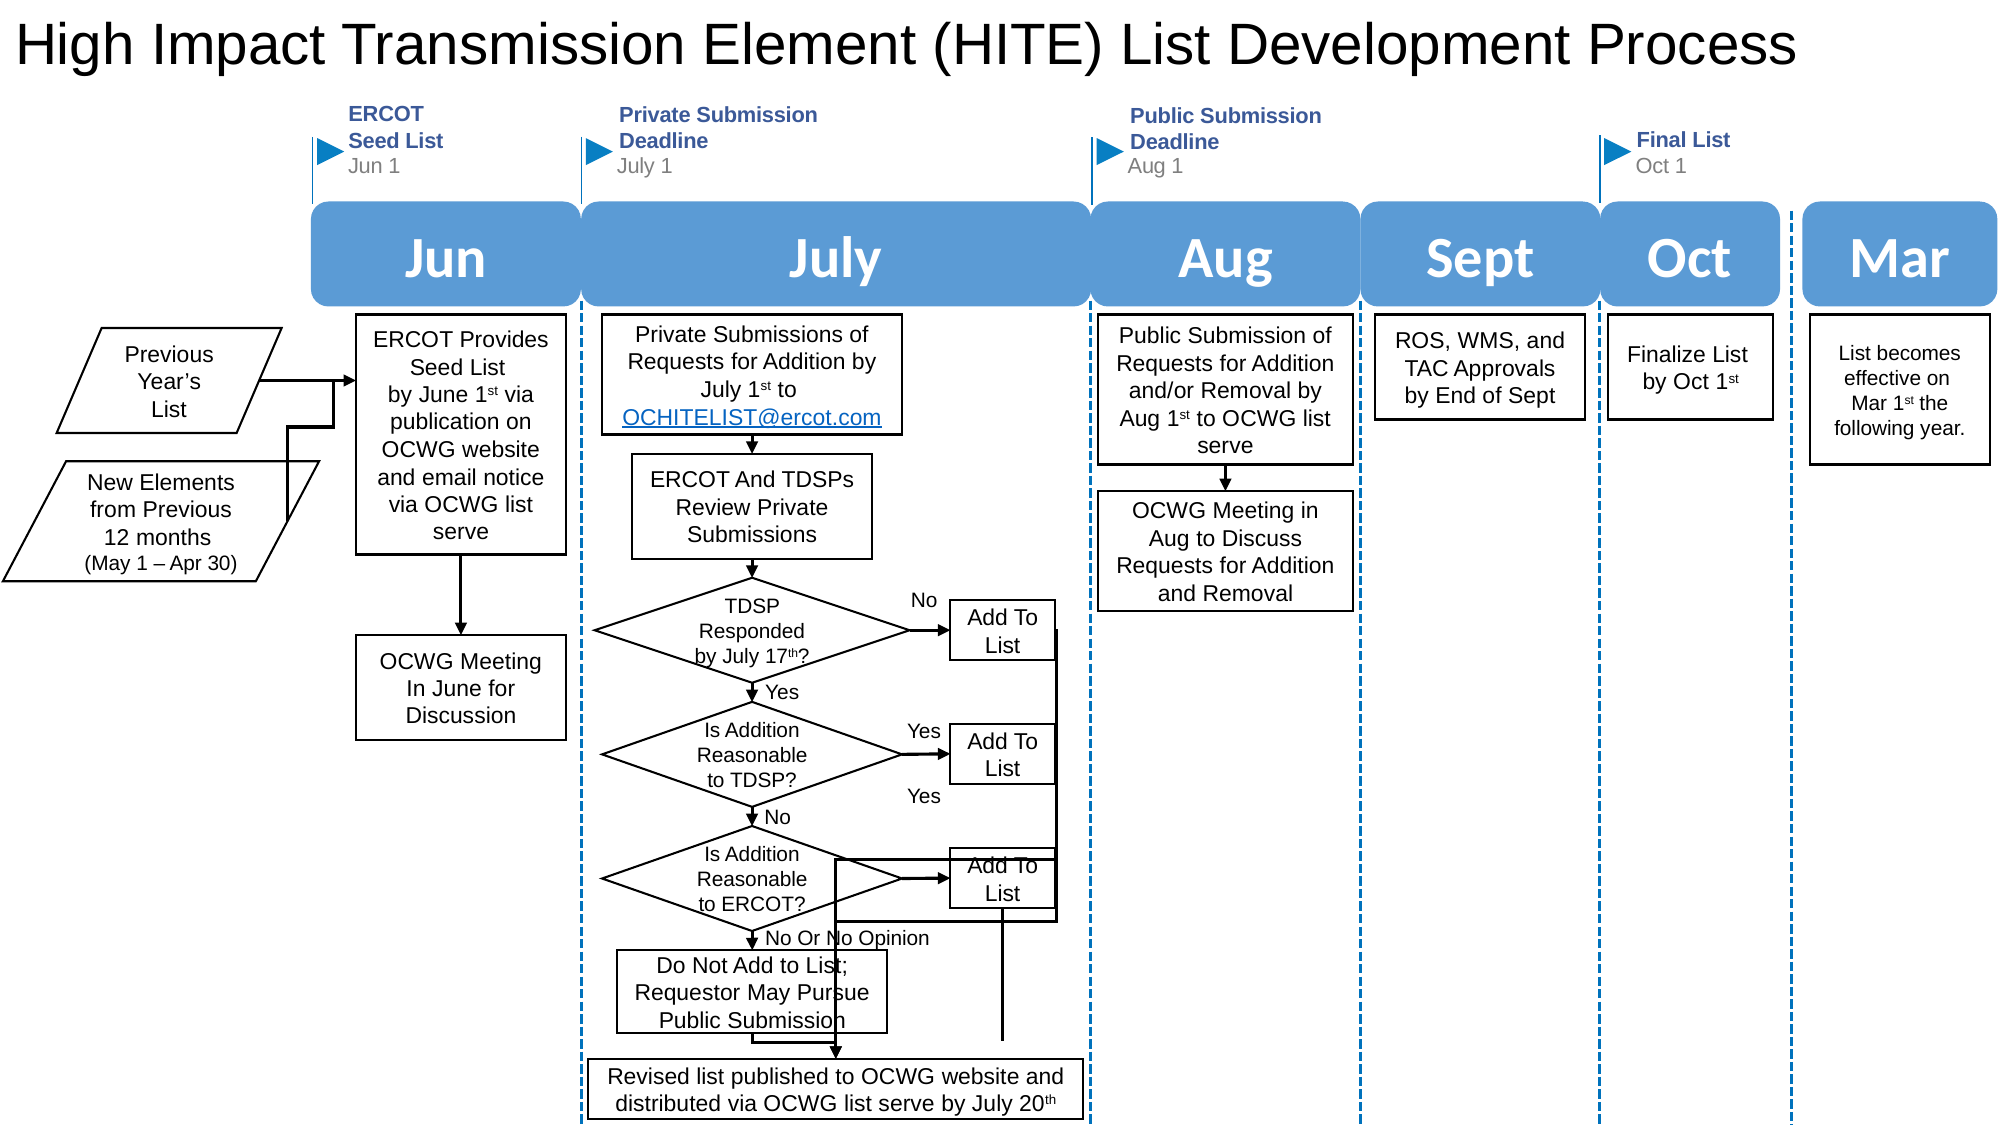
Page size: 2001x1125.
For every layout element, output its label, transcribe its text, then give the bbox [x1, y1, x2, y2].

text_box [1603, 136, 1634, 167]
text_box [1095, 136, 1127, 167]
text_box Aug 1 [1127, 151, 1193, 178]
text_box ERCOT Seed List [348, 99, 456, 153]
text_box Public Submission of Requests for Addition and/or Removal by Aug 1st to OCWG list serve [1097, 313, 1354, 466]
text_box Aug [1089, 200, 1360, 308]
text_box Yes [750, 671, 815, 712]
text_box July 1 [616, 151, 682, 178]
text_box ERCOT And TDSPs Review Private Submissions [631, 453, 873, 560]
text_box List becomes effective on Mar 1st the following year. [1809, 313, 1991, 466]
text_box Jun [309, 200, 582, 308]
text_box Is Addition Reasonable to ERCOT? [598, 825, 835, 932]
text_box [316, 136, 347, 167]
text_box OCWG Meeting In June for Discussion [355, 634, 567, 741]
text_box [287, 380, 334, 522]
text_box New Elements from Previous 12 months (May 1 – Apr 30) [1, 460, 289, 583]
text_box Mar [1801, 200, 1999, 308]
text_box No Or No Opinion [750, 916, 834, 957]
text_box Oct 1 [1635, 151, 1701, 178]
text_box Finalize List by Oct 1st [1607, 313, 1774, 421]
text_box ROS, WMS, and TAC Approvals by End of Sept [1374, 313, 1586, 421]
text_box Private Submission Deadline [619, 100, 832, 154]
text_box Revised list published to OCWG website and distributed via OCWG list serve by July 20th [587, 1058, 1084, 1120]
text_box Previous Year’s List [55, 326, 284, 435]
text_box No [749, 796, 806, 837]
text_box ERCOT Provides Seed List by June 1st via publication on OCWG website and email notice via OCWG list serve [355, 313, 567, 556]
text_box TDSP Responded by July 17th? [591, 576, 910, 684]
text_box July [581, 200, 1091, 308]
text_box Private Submissions of Requests for Addition by July 1st to OCHITELIST@ercot.com [601, 313, 903, 436]
text_box Add To List [949, 599, 1056, 630]
text_box [584, 136, 616, 167]
text_box Is Addition Reasonable to TDSP? [598, 701, 835, 807]
text_box Sept [1359, 200, 1600, 308]
text_box Final List [1636, 125, 1774, 153]
title High Impact Transmission Element (HITE) List Development Process [0, 1, 2000, 91]
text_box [835, 630, 1056, 1059]
text_box Do Not Add to List; Requestor May Pursue Public Submission [616, 949, 834, 1034]
text_box Public Submission Deadline [1130, 101, 1343, 154]
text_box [789, 996, 799, 1080]
text_box Oct [1599, 200, 1782, 308]
text_box OCWG Meeting in Aug to Discuss Requests for Addition and Removal [1097, 490, 1354, 612]
text_box Jun 1 [348, 151, 413, 178]
text_box No [896, 579, 953, 619]
